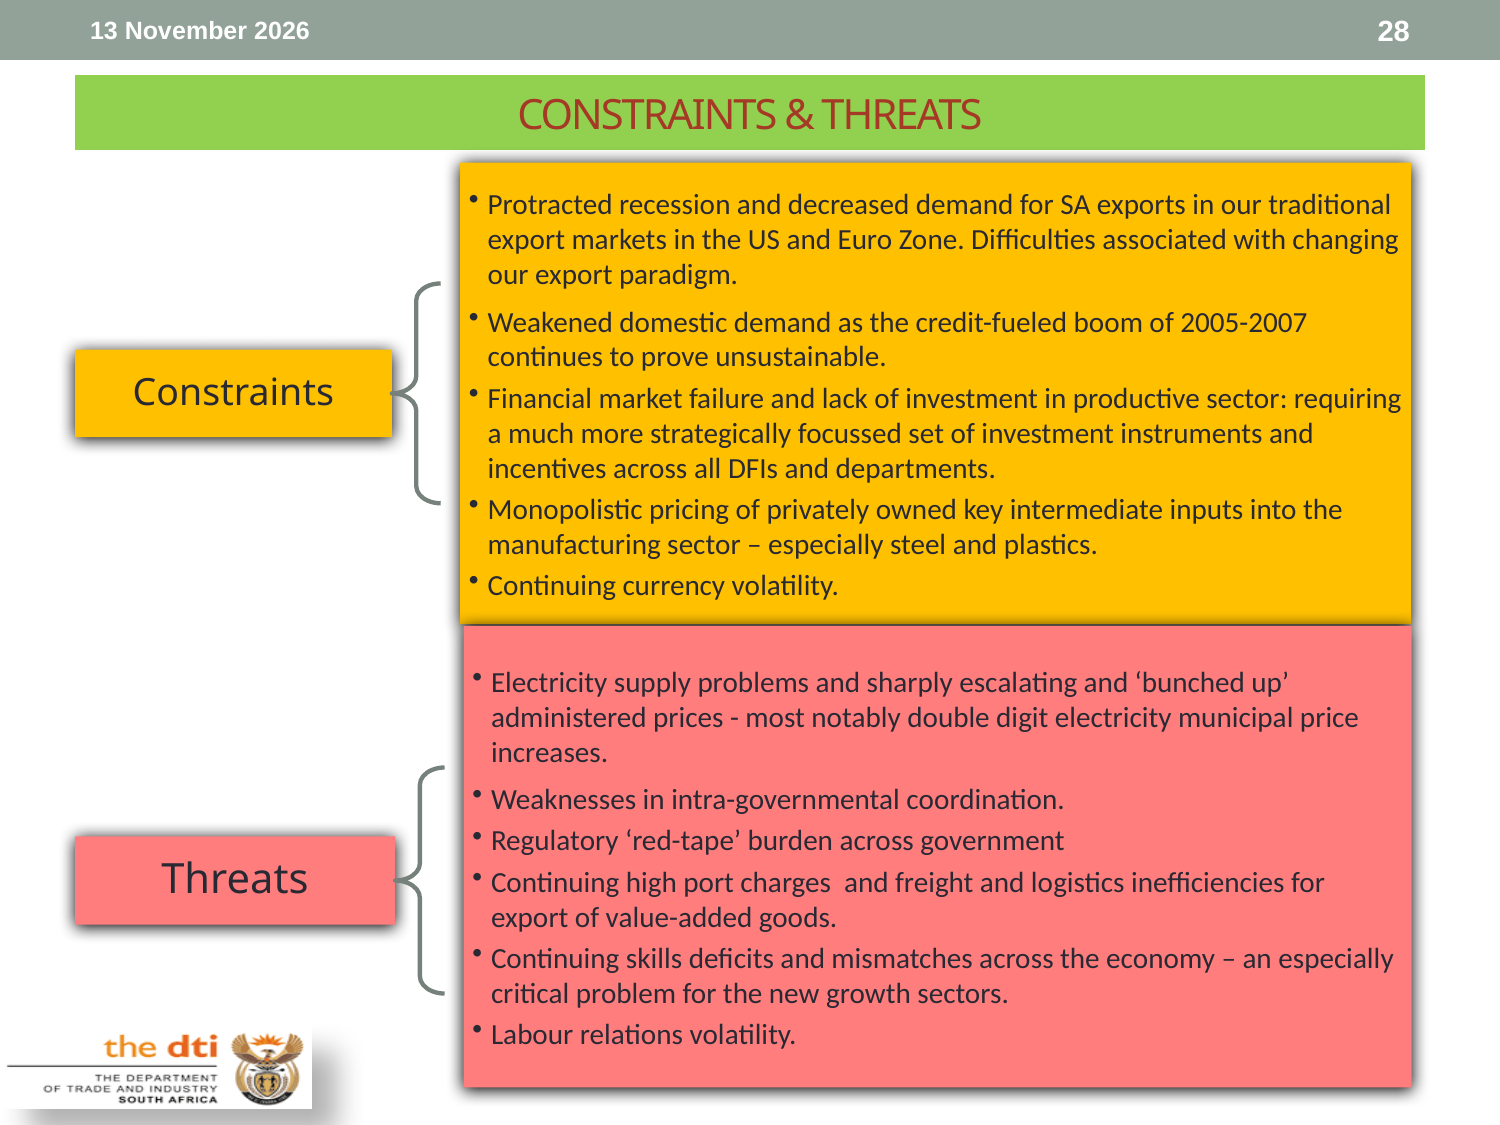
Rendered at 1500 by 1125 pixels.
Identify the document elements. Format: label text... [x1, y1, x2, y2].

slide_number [75, 3, 550, 57]
text_box Constraints [75, 349, 392, 438]
text_box [393, 765, 445, 996]
text_box Threats [75, 836, 396, 925]
title CONSTRAINTS & THREATS [75, 75, 1425, 150]
picture [3, 1024, 312, 1110]
text_box [389, 281, 441, 506]
slide_number 28 [1250, 3, 1425, 57]
text_box Protracted recession and decreased demand for SA exports in our traditional export markets in the US and Euro Zone. Difficulties associated with changing our export paradigm. Weakened domestic demand as the credit-fueled boom of 2005-2007 continues to prove unsustainable. Financial market failure and lack of investment in productive sector: requiring a much more strategically focussed set of investment instruments and incentives across all DFIs and departments. Monopolistic pricing of privately owned key intermediate inputs into the manufacturing sector – especially steel and plastics. Continuing currency volatility. [458, 160, 1413, 614]
text_box Electricity supply problems and sharply escalating and ‘bunched up’ administered prices - most notably double digit electricity municipal price increases. Weaknesses in intra-governmental coordination. Regulatory ‘red-tape’ burden across government Continuing high port charges and freight and logistics inefficiencies for export of value-added goods. Continuing skills deficits and mismatches across the economy – an especially critical problem for the new growth sectors. Labour relations volatility. [461, 624, 1414, 1090]
